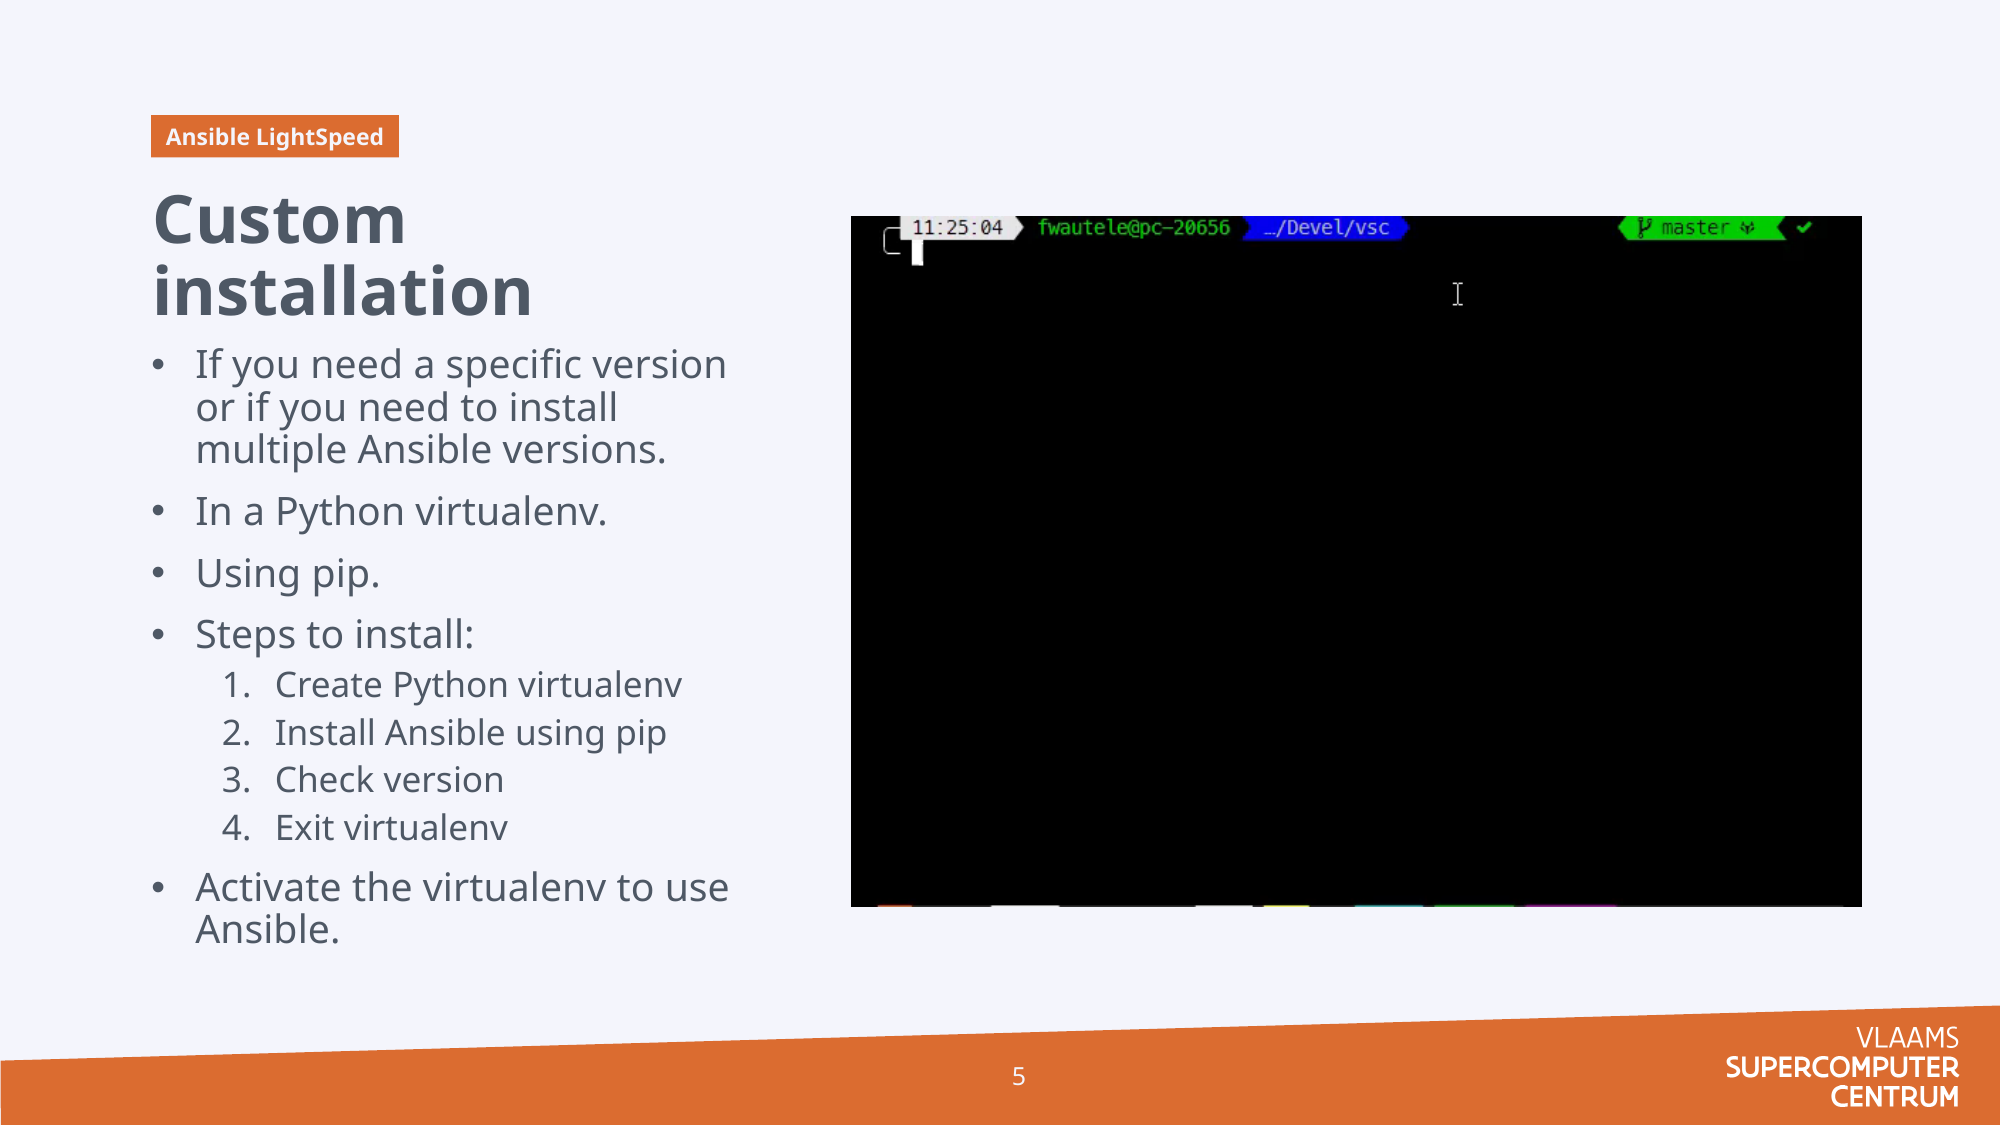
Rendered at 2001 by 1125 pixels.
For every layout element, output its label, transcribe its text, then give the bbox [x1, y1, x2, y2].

slide_number 5 [958, 1047, 1042, 1108]
picture [1725, 1021, 1960, 1117]
list If you need a specific version or if you need to install multiple Ansible versions. In a Python virtualenv. Using pip. Steps to install: Create Python virtualenv Install Ansible using pip Check version Exit virtualenv Activate the virtualenv to use Ansible. [136, 337, 782, 963]
title Custom installation [137, 75, 783, 338]
text_box Ansible LightSpeed [151, 115, 399, 158]
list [850, 216, 1863, 908]
